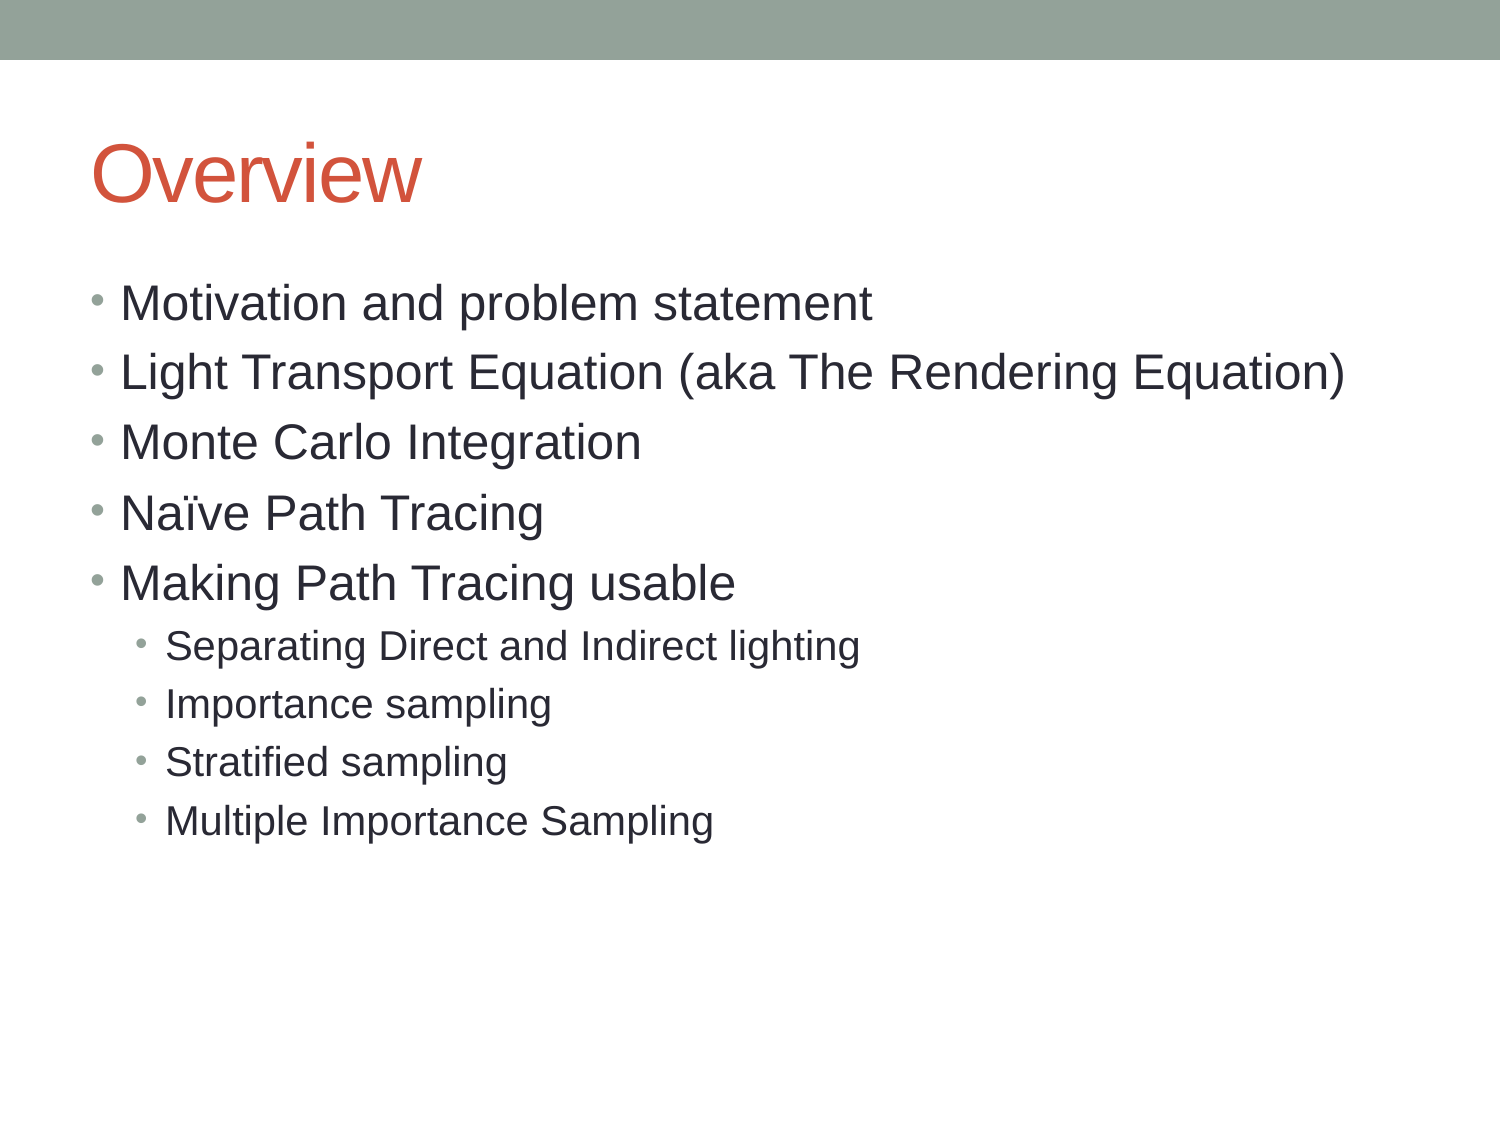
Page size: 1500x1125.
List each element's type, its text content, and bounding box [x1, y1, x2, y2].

list Motivation and problem statement Light Transport Equation (aka The Rendering Equation) Monte Carlo Integration Naïve Path Tracing Making Path Tracing usable Separating Direct and Indirect lighting Importance sampling Stratified sampling Multiple Importance Sampling [75, 262, 1425, 1063]
title Overview [75, 87, 1425, 250]
